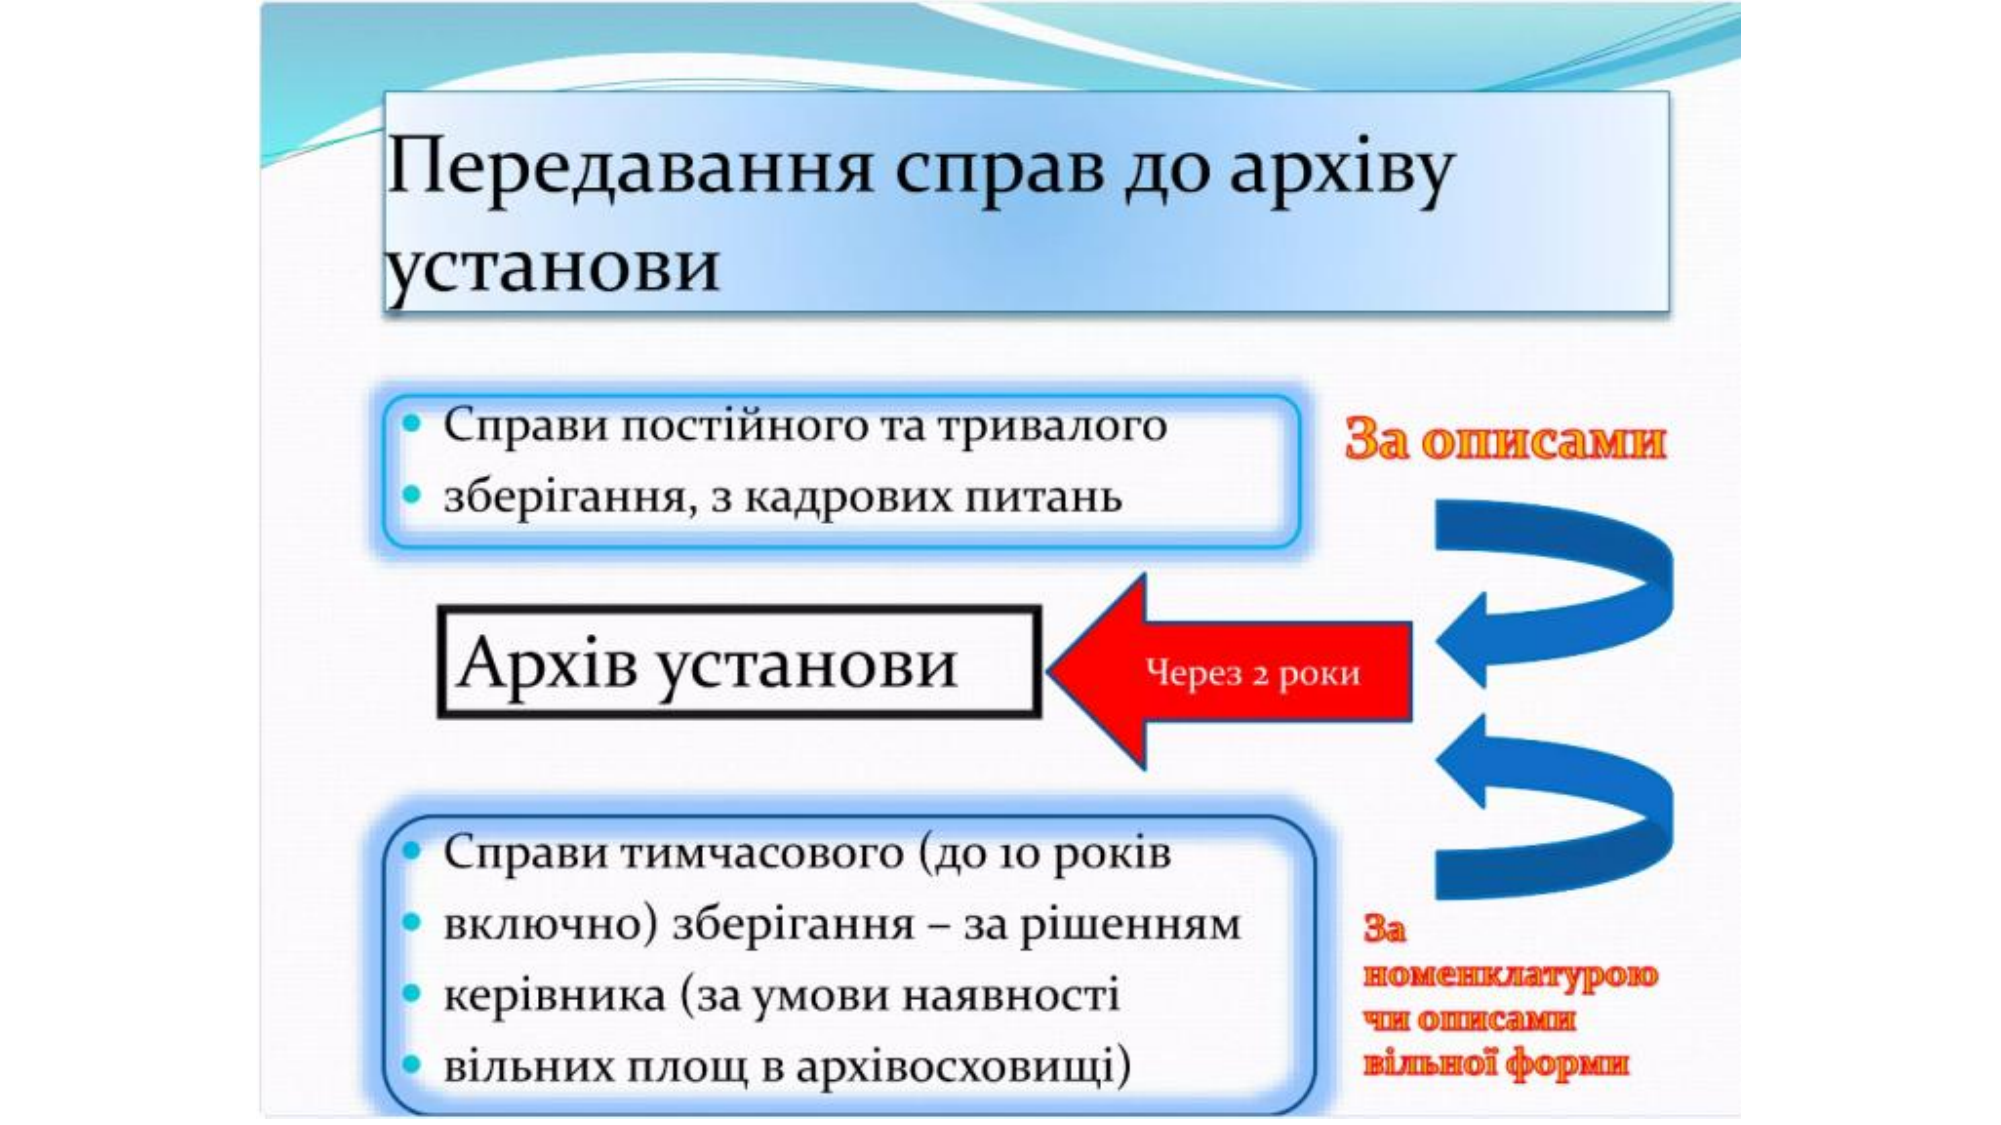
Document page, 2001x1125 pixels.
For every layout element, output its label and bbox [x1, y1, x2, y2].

picture [256, 0, 1741, 1119]
